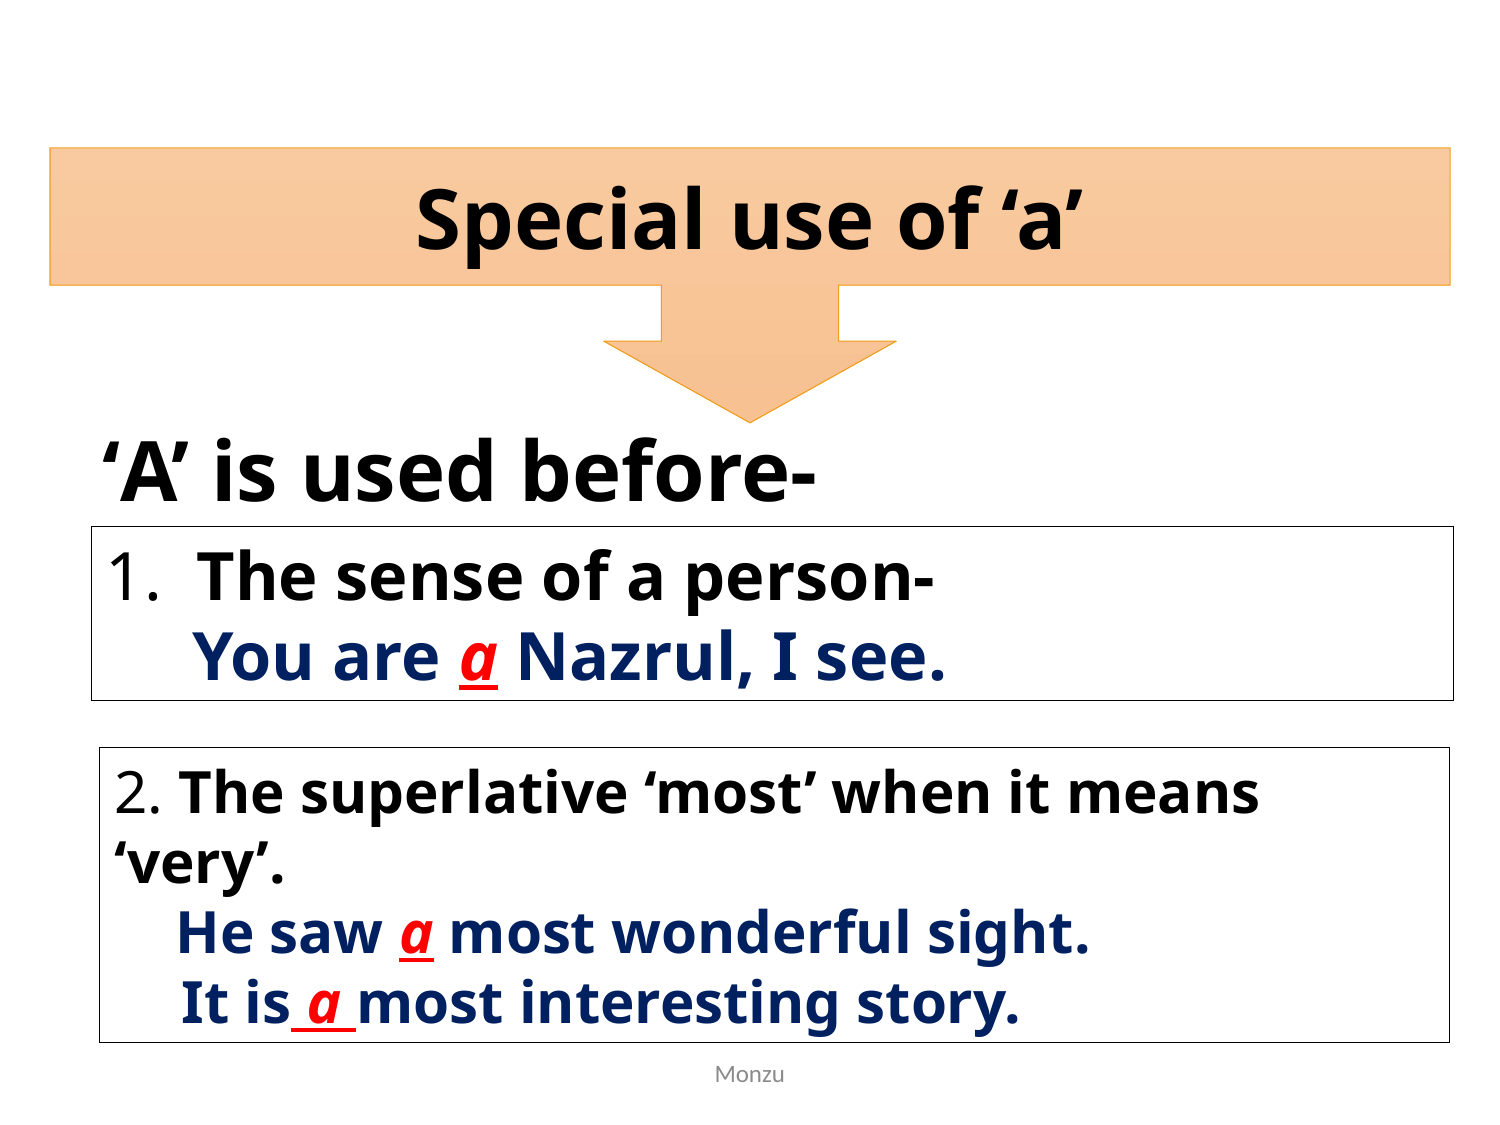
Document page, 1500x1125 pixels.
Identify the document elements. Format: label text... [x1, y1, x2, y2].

text_box ‘A’ is used before- [87, 410, 1413, 526]
text_box 1. The sense of a person- You are a Nazrul, I see. [91, 526, 1454, 701]
text_box 2. The superlative ‘most’ when it means ‘very’. He saw a most wonderful sight. It is a most interesting story. [99, 747, 1450, 1043]
footer Monzu [496, 1042, 1004, 1103]
text_box Special use of ‘a’ [49, 147, 1451, 410]
